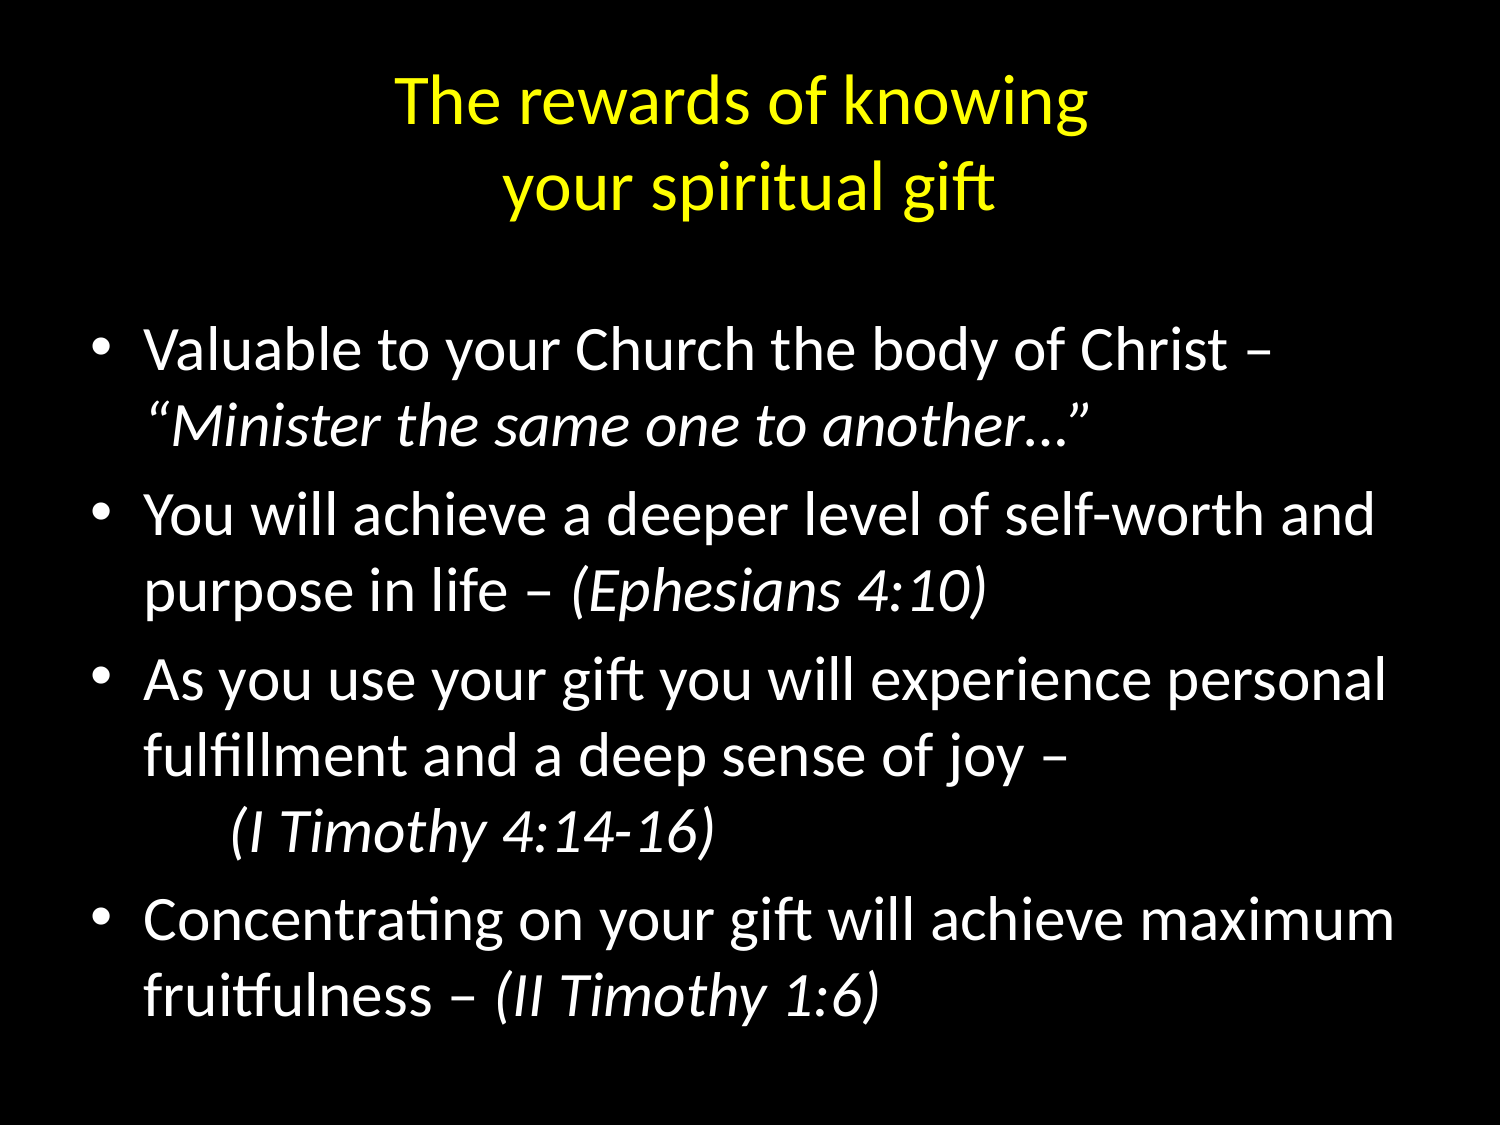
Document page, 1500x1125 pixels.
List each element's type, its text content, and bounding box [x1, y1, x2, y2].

title The rewards of knowing your spiritual gift [75, 45, 1425, 233]
list Valuable to your Church the body of Christ – “Minister the same one to another…” You will achieve a deeper level of self-worth and purpose in life – (Ephesians 4:10) As you use your gift you will experience personal fulfillment and a deep sense of joy – (I Timothy 4:14-16) Concentrating on your gift will achieve maximum fruitfulness – (II Timothy 1:6) [75, 299, 1425, 1038]
